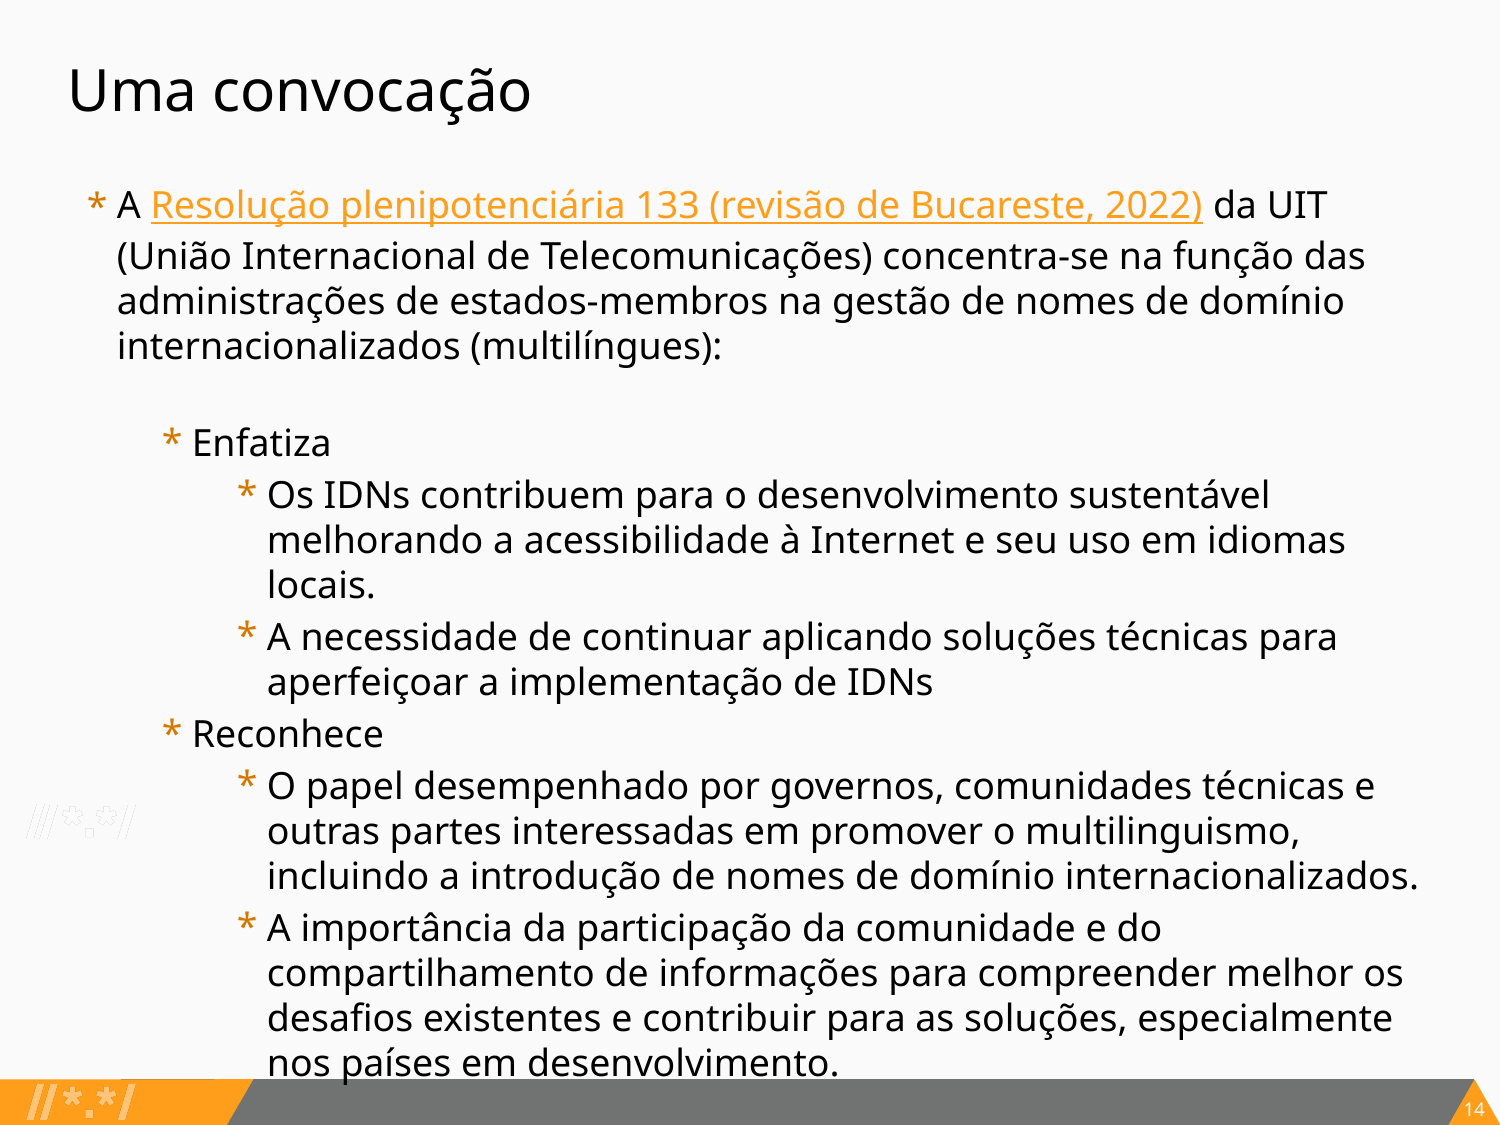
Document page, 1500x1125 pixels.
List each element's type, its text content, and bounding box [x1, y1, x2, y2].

list A Resolução plenipotenciária 133 (revisão de Bucareste, 2022) da UIT (União Internacional de Telecomunicações) concentra-se na função das administrações de estados-membros na gestão de nomes de domínio internacionalizados (multilíngues): Enfatiza Os IDNs contribuem para o desenvolvimento sustentável melhorando a acessibilidade à Internet e seu uso em idiomas locais. A necessidade de continuar aplicando soluções técnicas para aperfeiçoar a implementação de IDNs Reconhece O papel desempenhado por governos, comunidades técnicas e outras partes interessadas em promover o multilinguismo, incluindo a introdução de nomes de domínio internacionalizados. A importância da participação da comunidade e do compartilhamento de informações para compreender melhor os desafios existentes e contribuir para as soluções, especialmente nos países em desenvolvimento. [56, 173, 1444, 990]
title Uma convocação [52, 45, 1448, 233]
